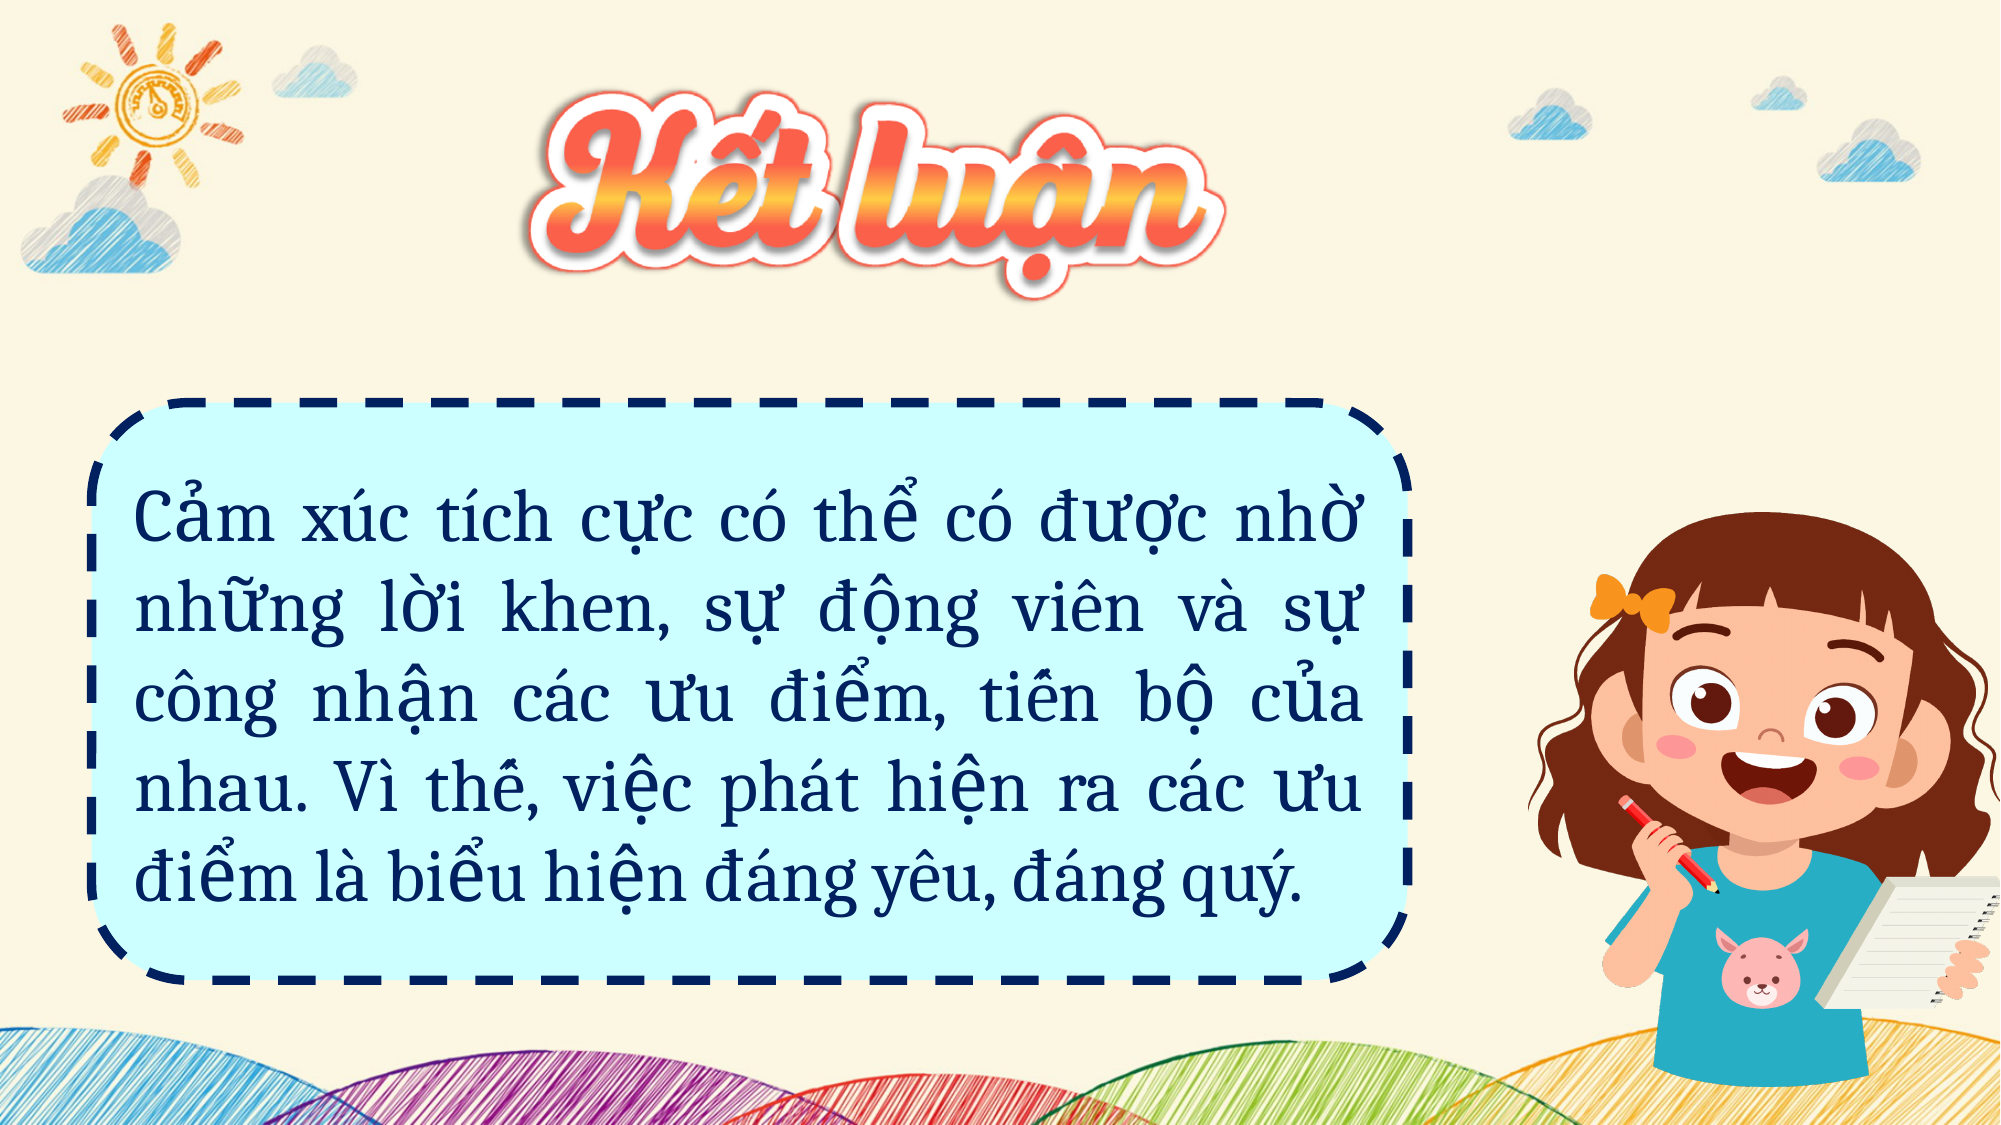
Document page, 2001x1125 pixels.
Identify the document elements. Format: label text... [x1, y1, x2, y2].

text_box Cảm xúc tích cực có thể có được nhờ những lời khen, sự động viên và sự công nhận các ưu điểm, tiến bộ của nhau. Vì thế, việc phát hiện ra các ưu điểm là biểu hiện đáng yêu, đáng quý. [89, 400, 1410, 983]
picture [0, 0, 2001, 1125]
